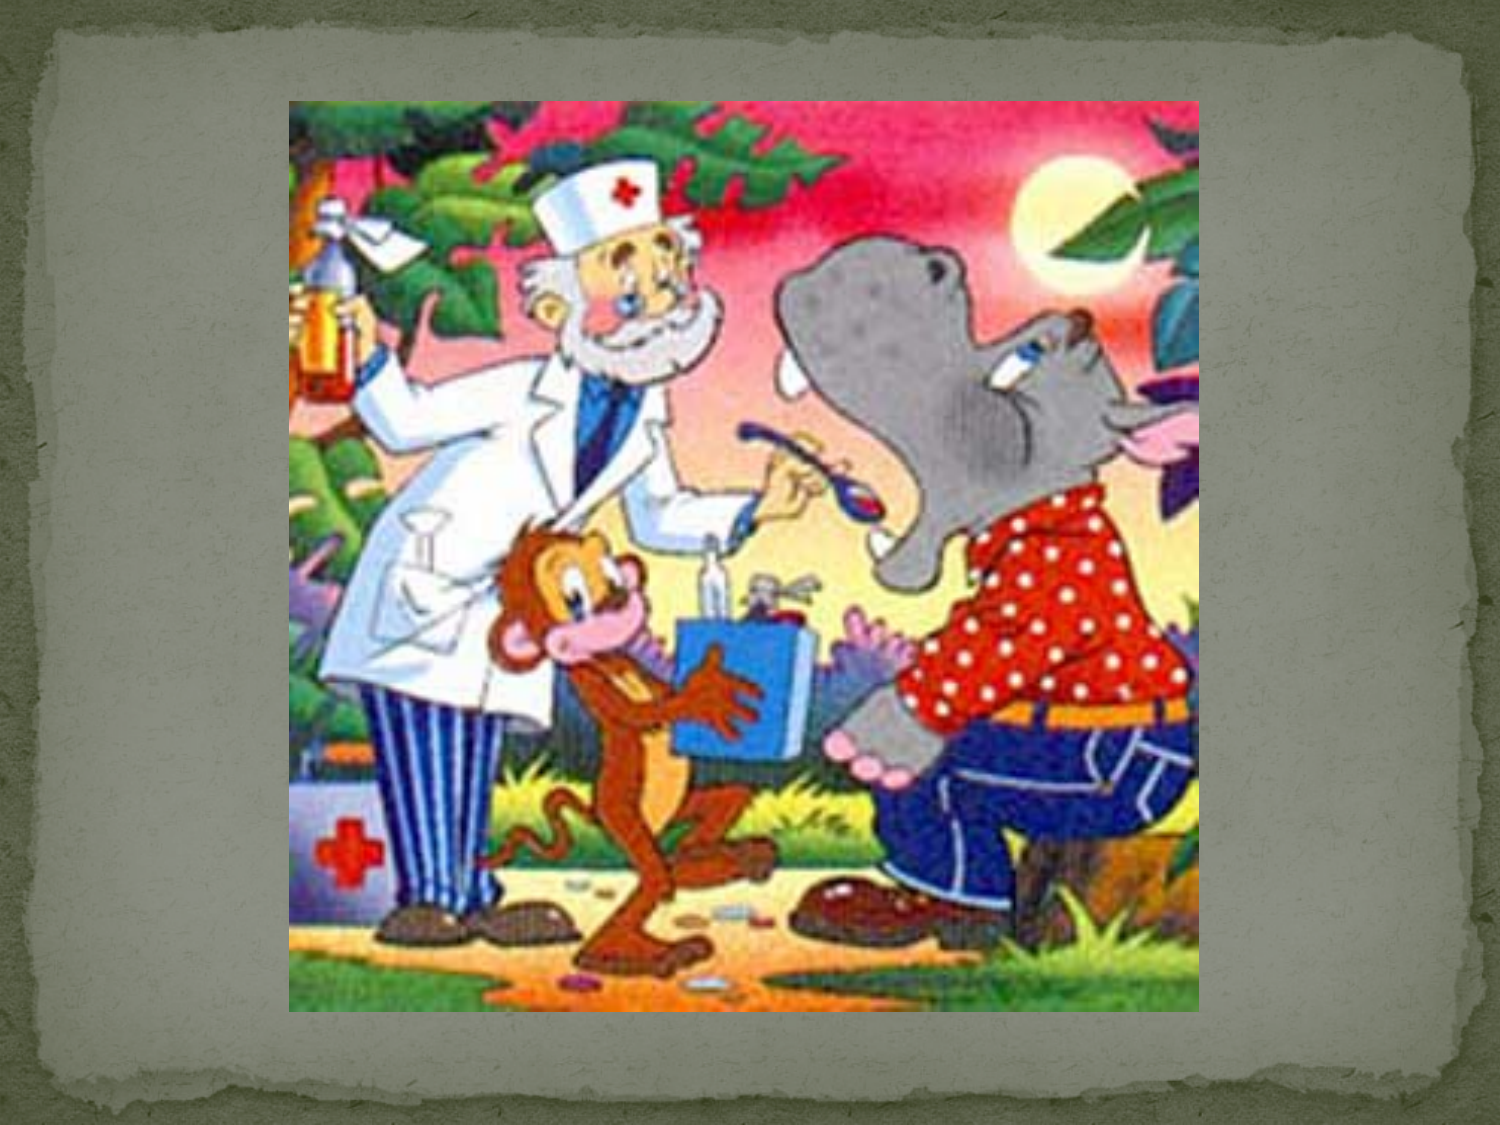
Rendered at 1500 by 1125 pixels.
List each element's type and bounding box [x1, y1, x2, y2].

picture [289, 101, 1199, 1012]
